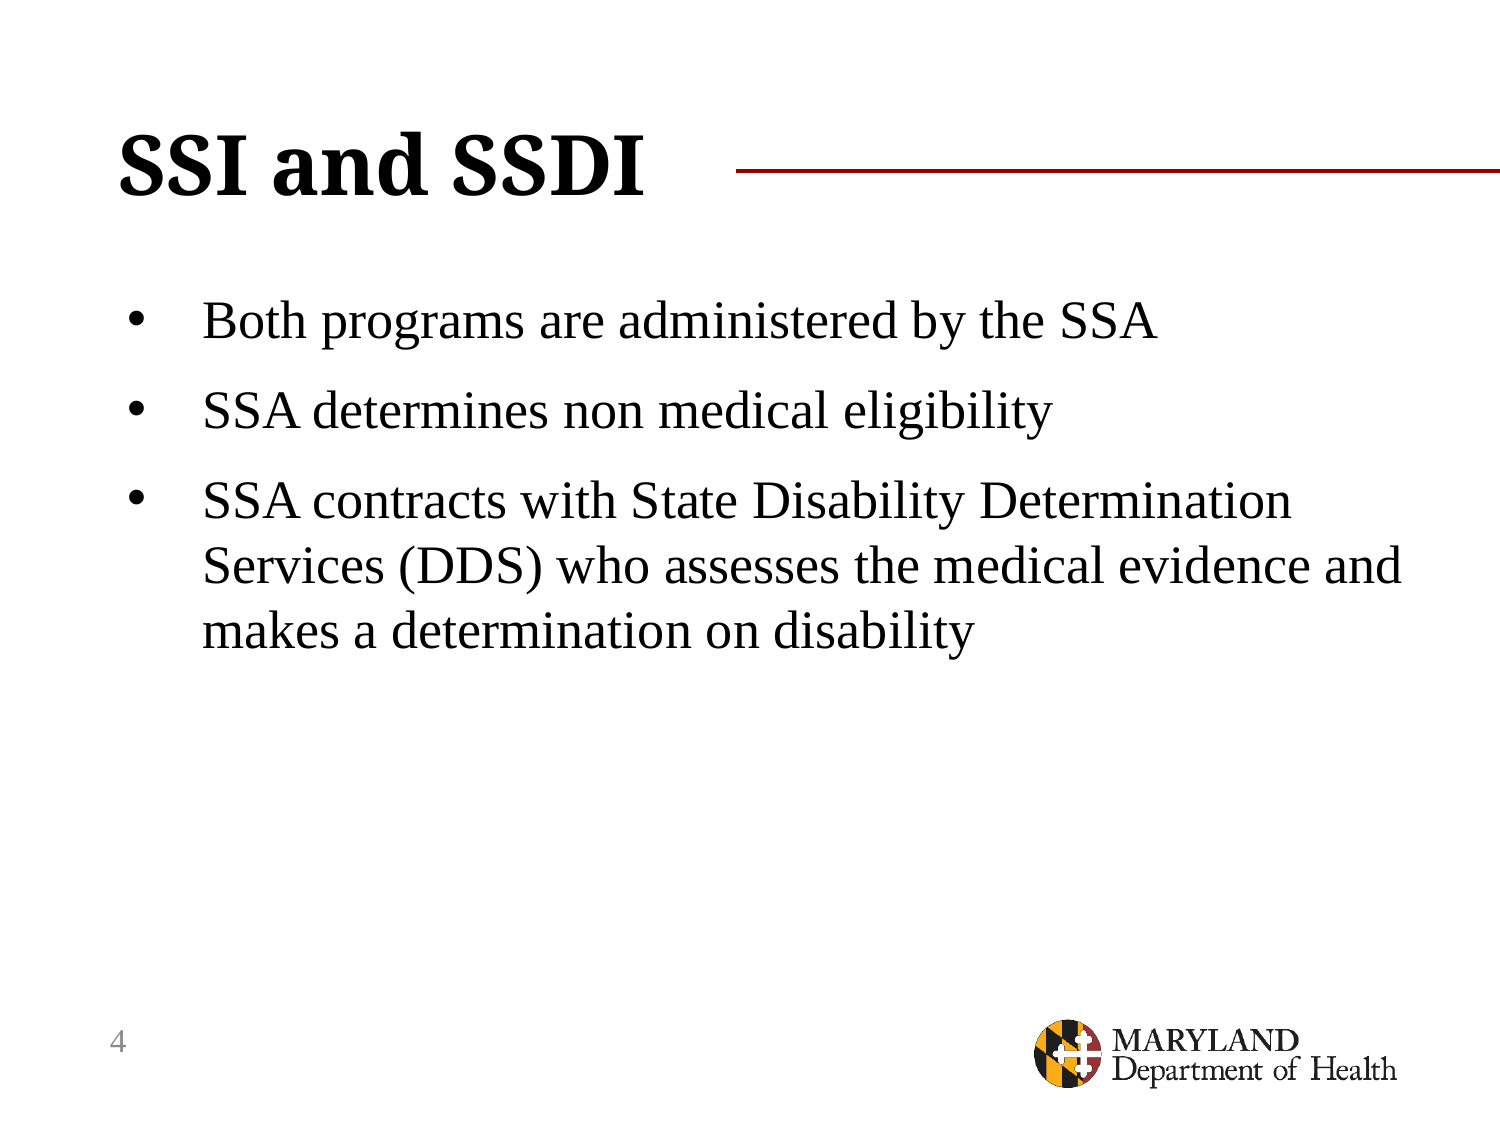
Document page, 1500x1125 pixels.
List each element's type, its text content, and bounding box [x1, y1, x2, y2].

list Both programs are administered by the SSA SSA determines non medical eligibility SSA contracts with State Disability Determination Services (DDS) who assesses the medical evidence and makes a determination on disability [103, 277, 1430, 992]
picture [1029, 1013, 1397, 1089]
slide_number 4 [94, 1009, 177, 1070]
title SSI and SSDI [103, 59, 1397, 277]
